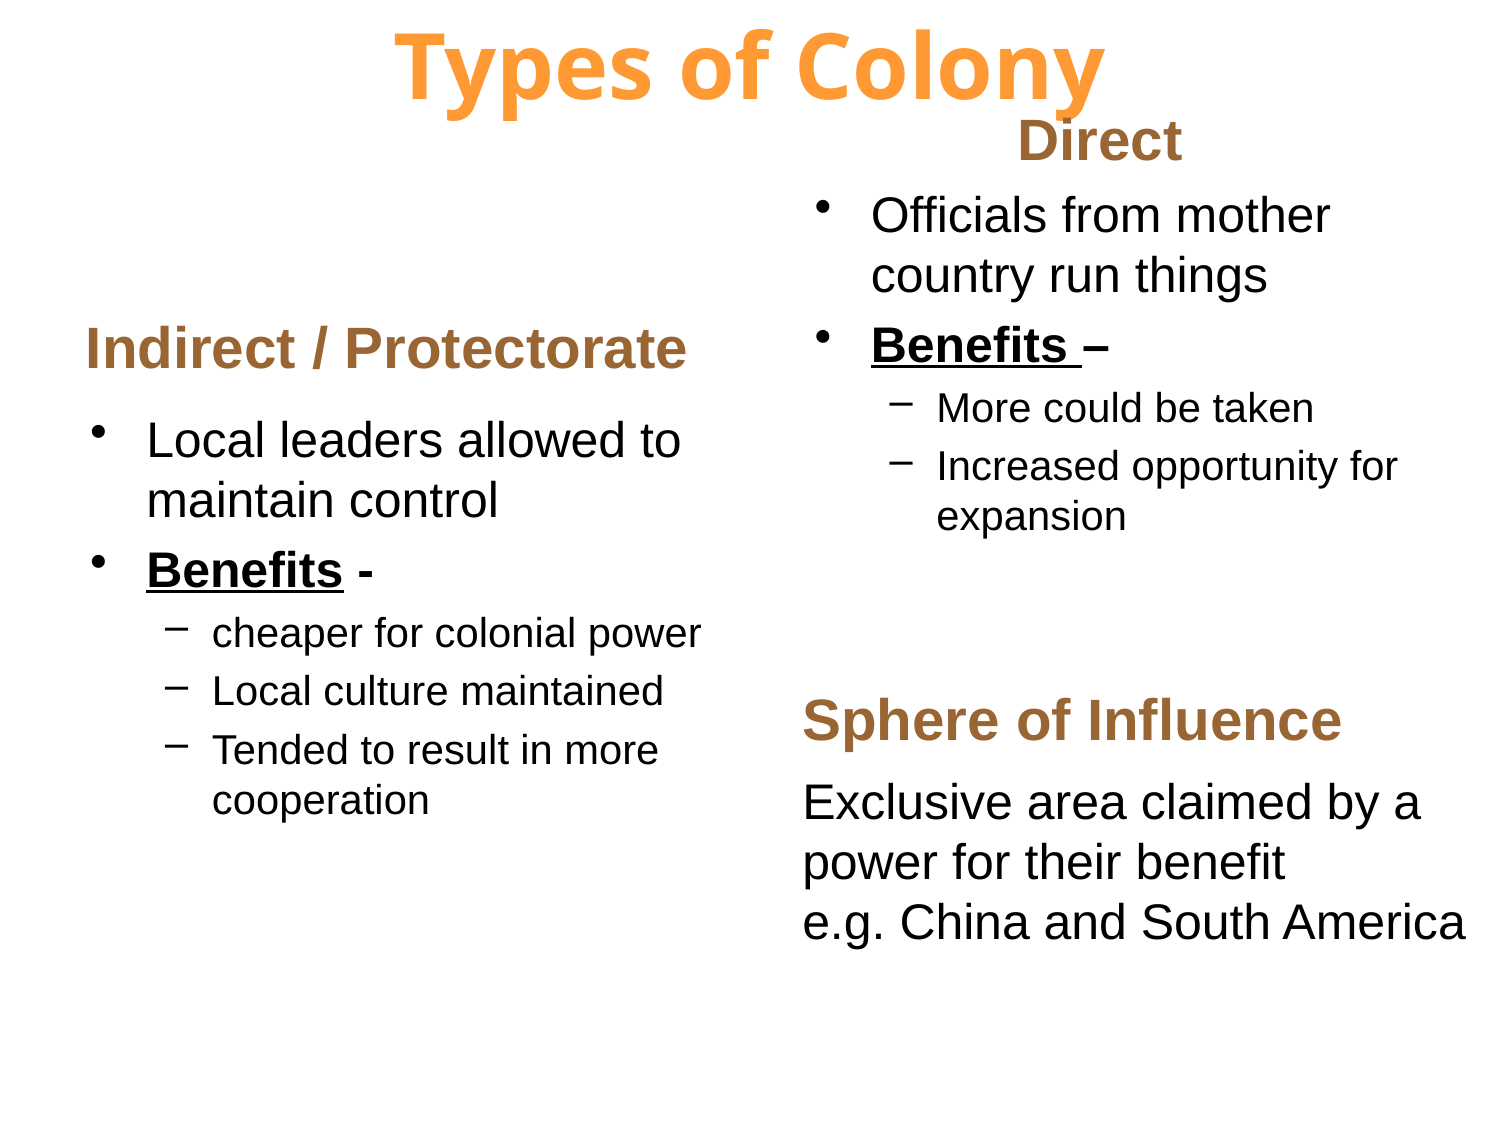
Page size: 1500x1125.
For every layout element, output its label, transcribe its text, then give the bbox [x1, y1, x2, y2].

title Types of Colony [74, 0, 1426, 126]
list Local leaders allowed to maintain control Benefits - cheaper for colonial power Local culture maintained Tended to result in more cooperation [74, 399, 738, 851]
text_box Exclusive area claimed by a power for their benefit e.g. China and South America [787, 762, 1500, 958]
list Direct [999, 74, 1201, 174]
text_box Sphere of Influence [787, 674, 1359, 759]
list Indirect / Protectorate [62, 237, 713, 388]
list Officials from mother country run things Benefits – More could be taken Increased opportunity for expansion [799, 174, 1463, 601]
